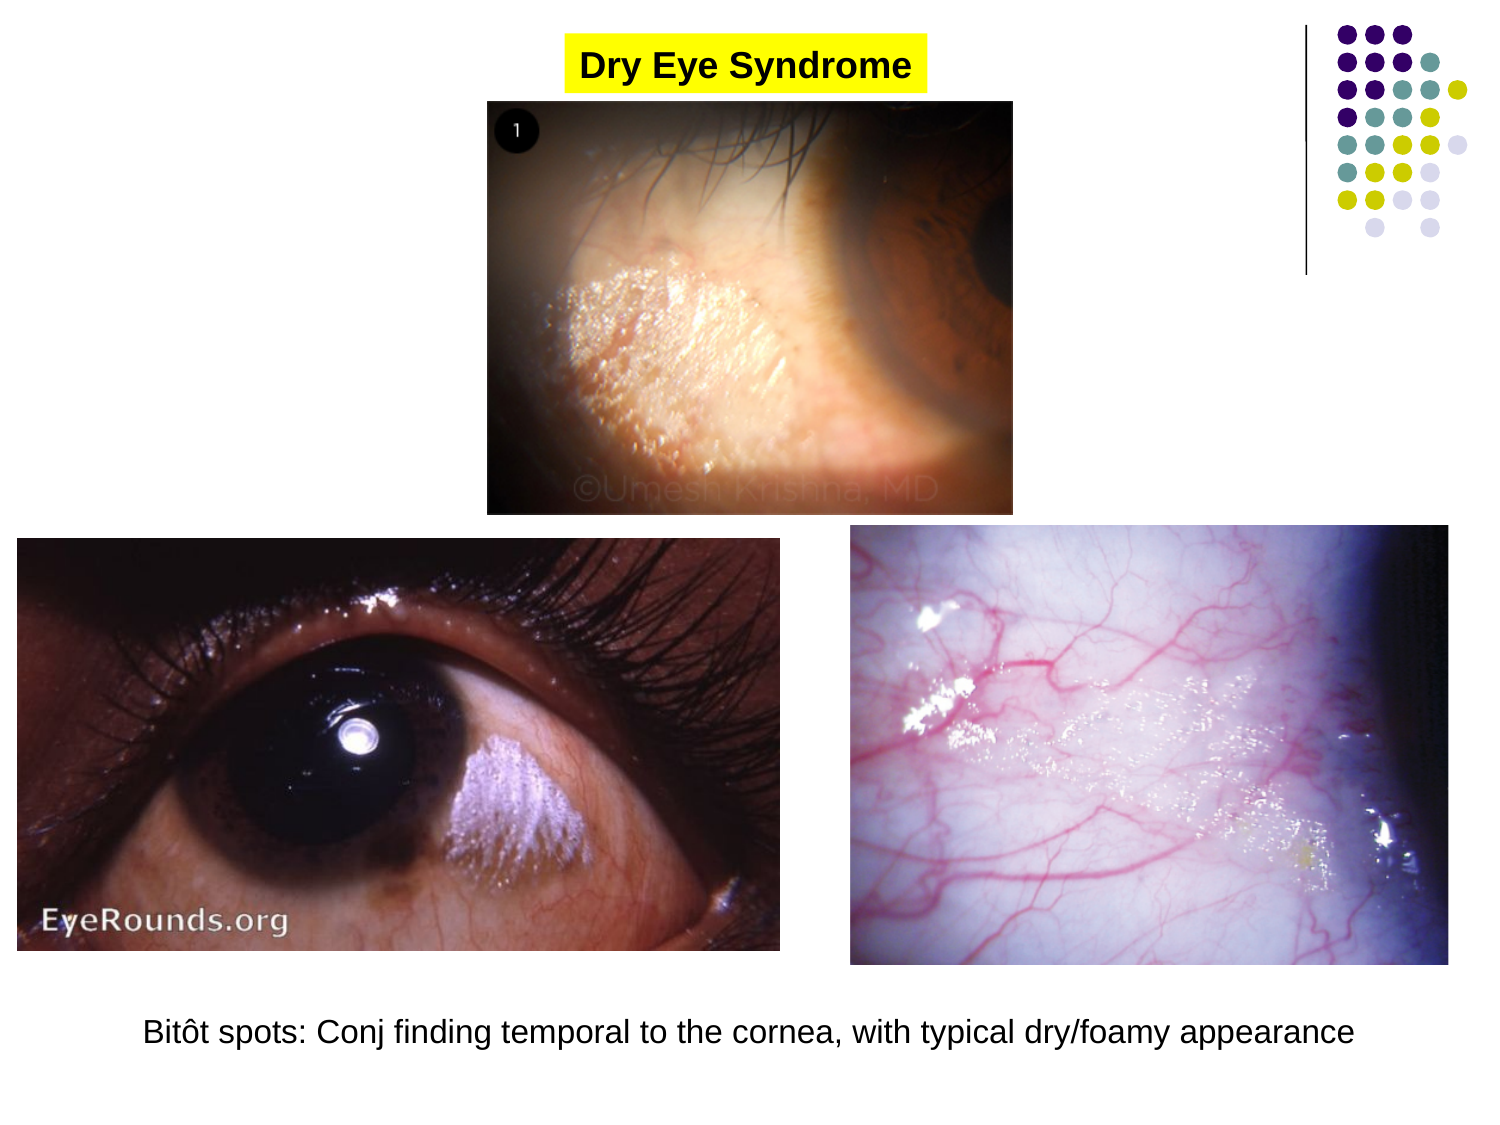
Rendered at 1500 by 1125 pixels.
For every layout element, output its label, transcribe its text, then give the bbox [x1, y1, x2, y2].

text_box Dry Eye Syndrome [564, 33, 928, 94]
picture [849, 524, 1452, 965]
picture [17, 538, 780, 951]
text_box Bitôt spots: Conj finding temporal to the cornea, with typical dry/foamy appearance [127, 1003, 1373, 1058]
picture [487, 101, 1013, 515]
